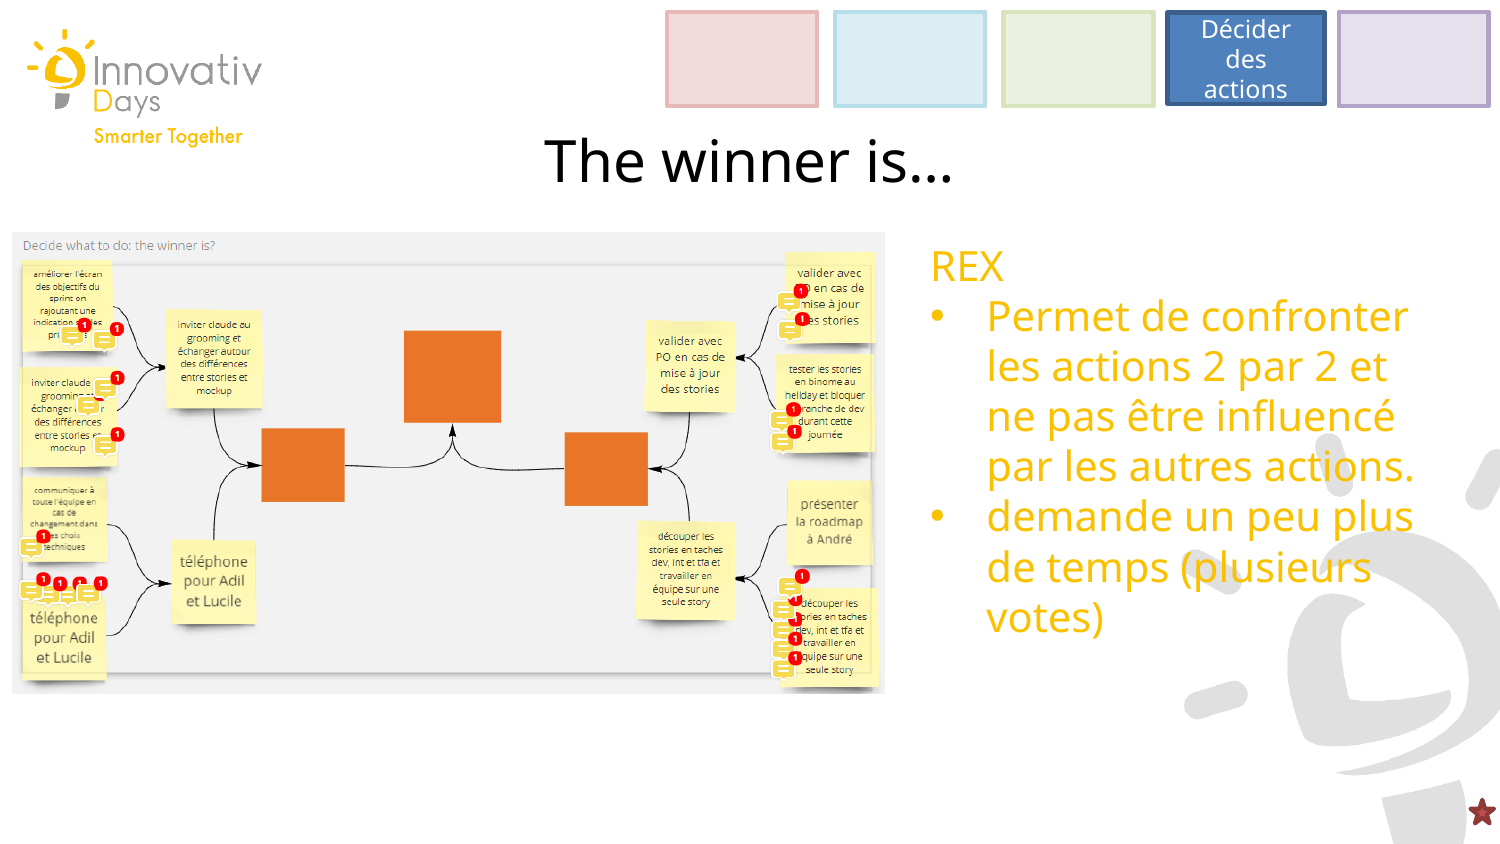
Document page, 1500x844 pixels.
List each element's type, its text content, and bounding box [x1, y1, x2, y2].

text_box [1337, 10, 1491, 108]
text_box [1001, 10, 1156, 108]
text_box [1468, 797, 1497, 826]
picture [0, 174, 1500, 844]
text_box [833, 10, 987, 108]
subtitle The winner is… [0, 117, 1500, 174]
text_box [665, 10, 819, 108]
text_box Décider des actions [1165, 10, 1327, 106]
picture [0, 0, 1500, 117]
text_box REX Permet de confronter les actions 2 par 2 et ne pas être influencé par les autres actions. demande un peu plus de temps (plusieurs votes) [915, 232, 1459, 748]
